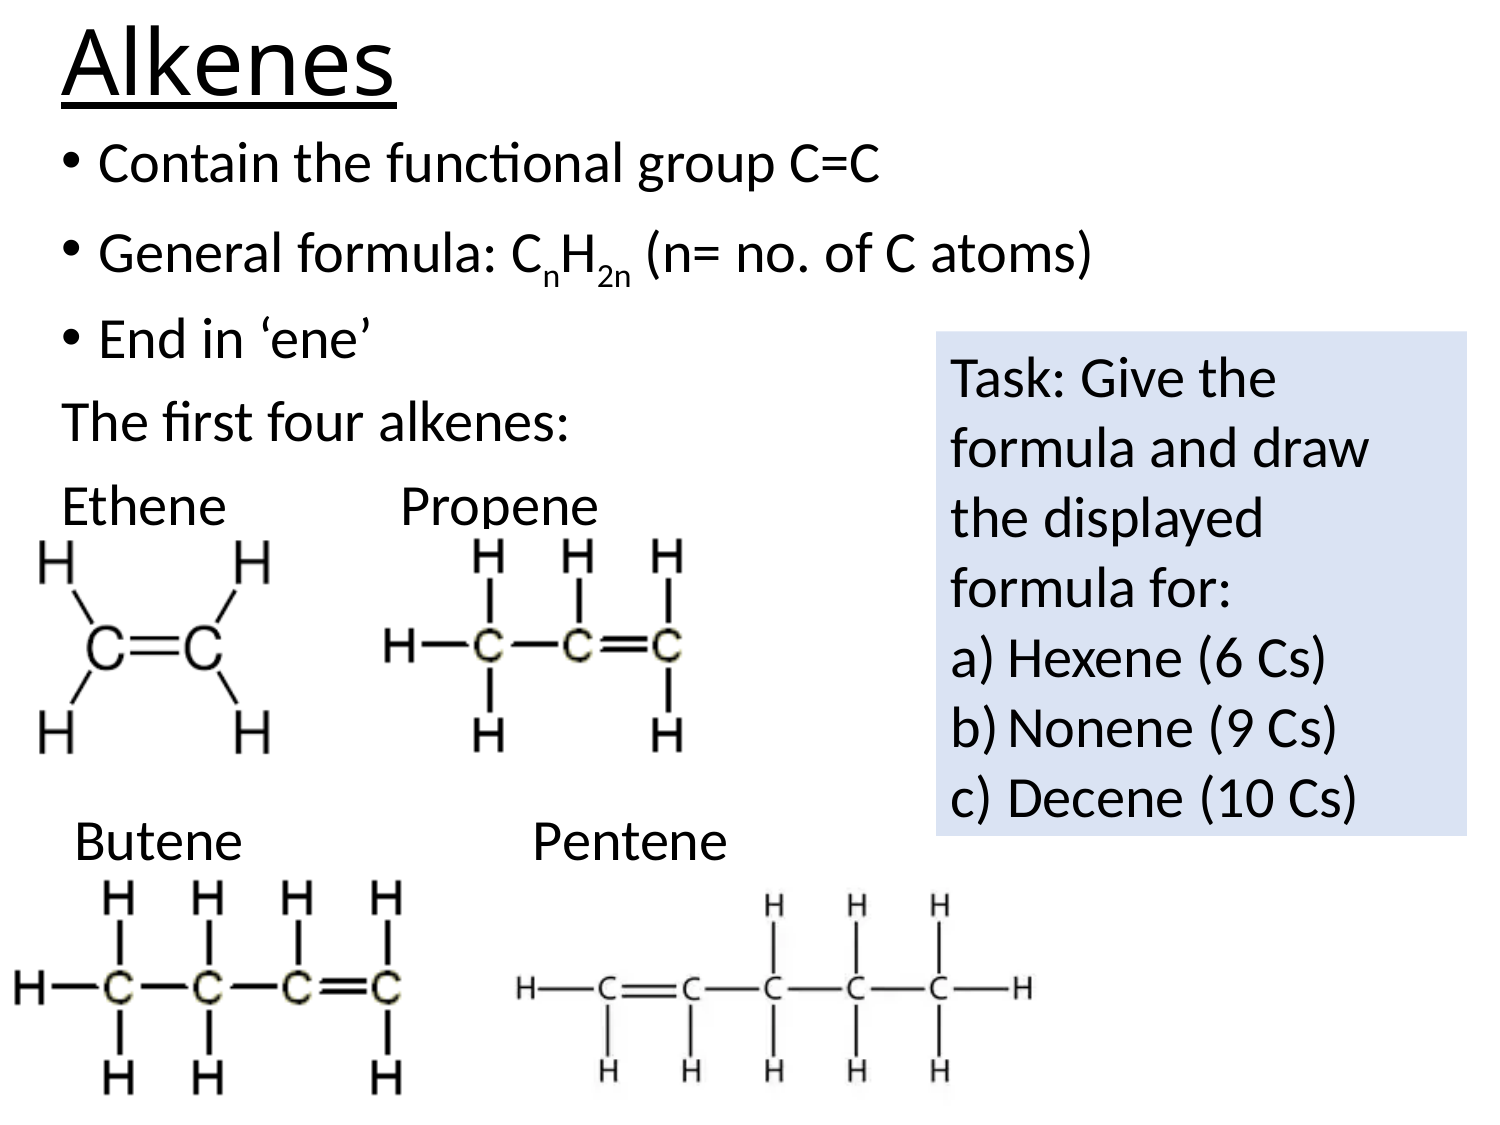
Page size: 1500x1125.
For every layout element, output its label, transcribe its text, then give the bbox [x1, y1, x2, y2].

picture [505, 868, 1043, 1106]
picture [28, 529, 280, 766]
text_box Task: Give the formula and draw the displayed formula for: Hexene (6 Cs) Nonene (9 Cs) Decene (10 Cs) [936, 331, 1467, 836]
list Contain the functional group C=C General formula: CnH2n (n= no. of C atoms) End in ‘ene’ The first four alkenes: Ethene Propene Butene Pentene [46, 124, 1454, 1088]
title Alkenes [46, 0, 1340, 124]
picture [0, 868, 420, 1106]
picture [328, 529, 749, 766]
